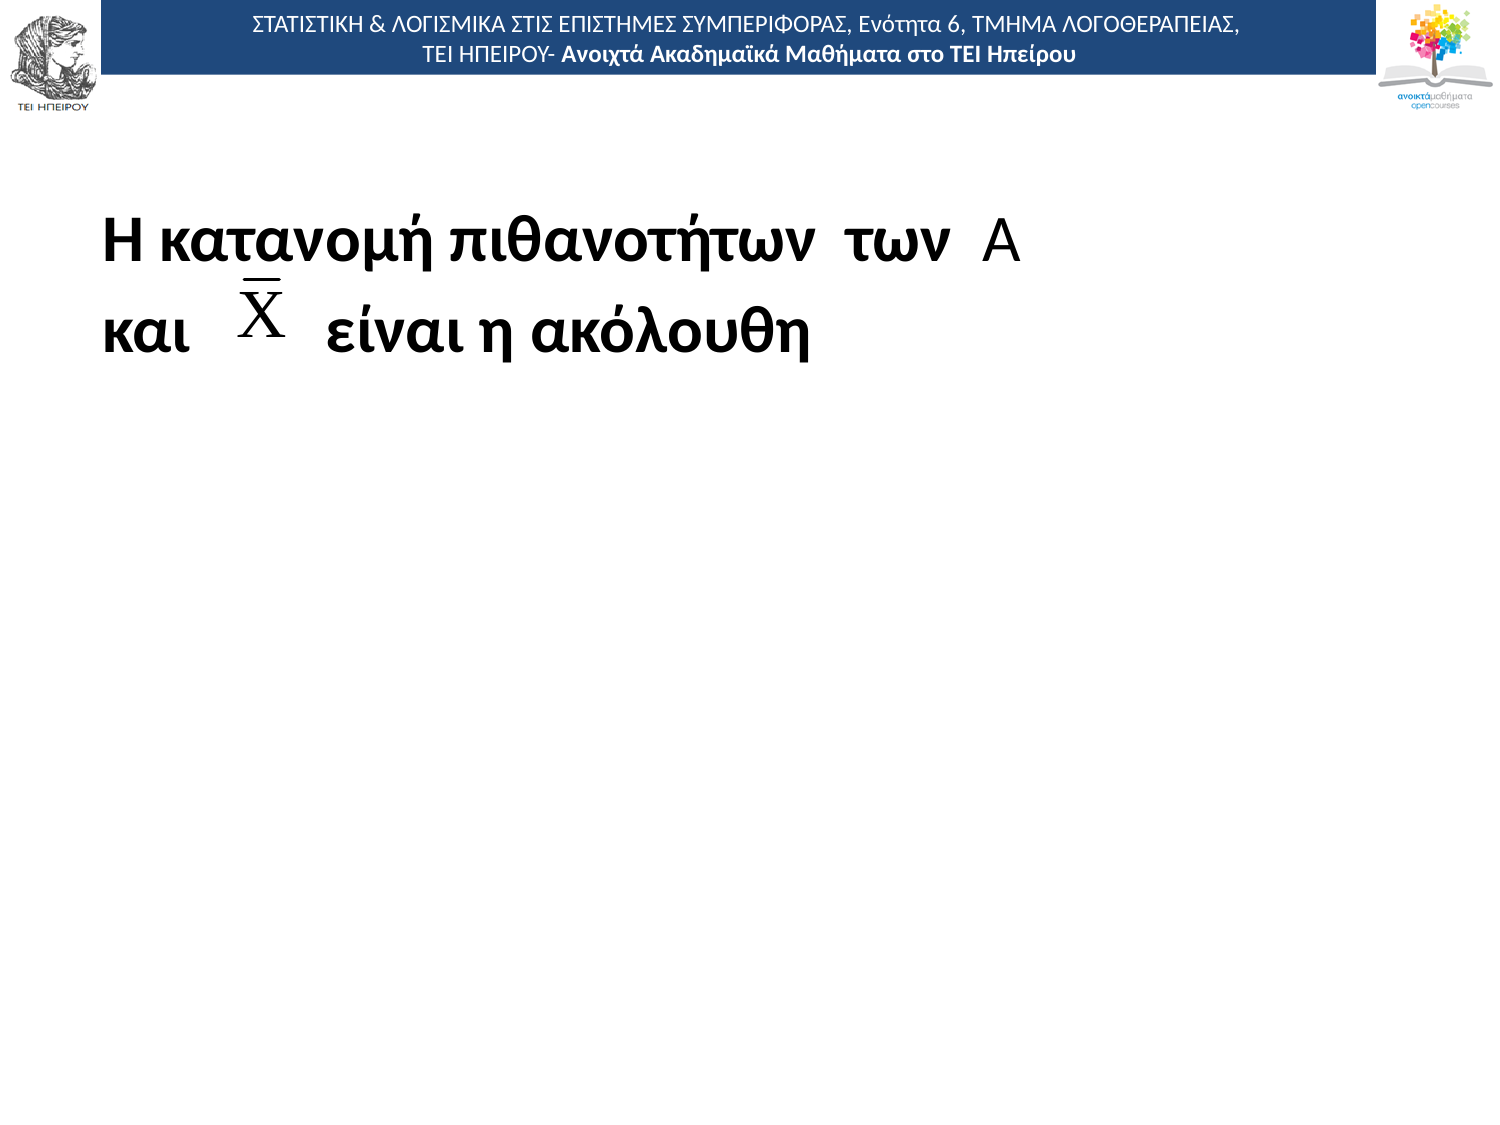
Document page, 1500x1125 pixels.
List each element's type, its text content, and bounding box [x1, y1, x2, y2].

text_box ΣΤΑΤΙΣΤΙΚΗ & ΛΟΓΙΣΜΙΚΑ ΣΤΙΣ ΕΠΙΣΤΗΜΕΣ ΣΥΜΠΕΡΙΦΟΡΑΣ, Ενότητα 6, ΤΜΗΜΑ ΛΟΓΟΘΕΡΑΠΕΙΑΣ, ΤΕΙ ΗΠΕΙΡΟΥ- Ανοιχτά Ακαδημαϊκά Μαθήματα στο ΤΕΙ Ηπείρου [101, 0, 1373, 75]
picture [0, 0, 101, 114]
picture [1375, 0, 1500, 114]
text_box Η κατανομή πιθανοτήτων των Α και είναι η ακόλουθη [87, 187, 1388, 374]
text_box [224, 262, 302, 351]
